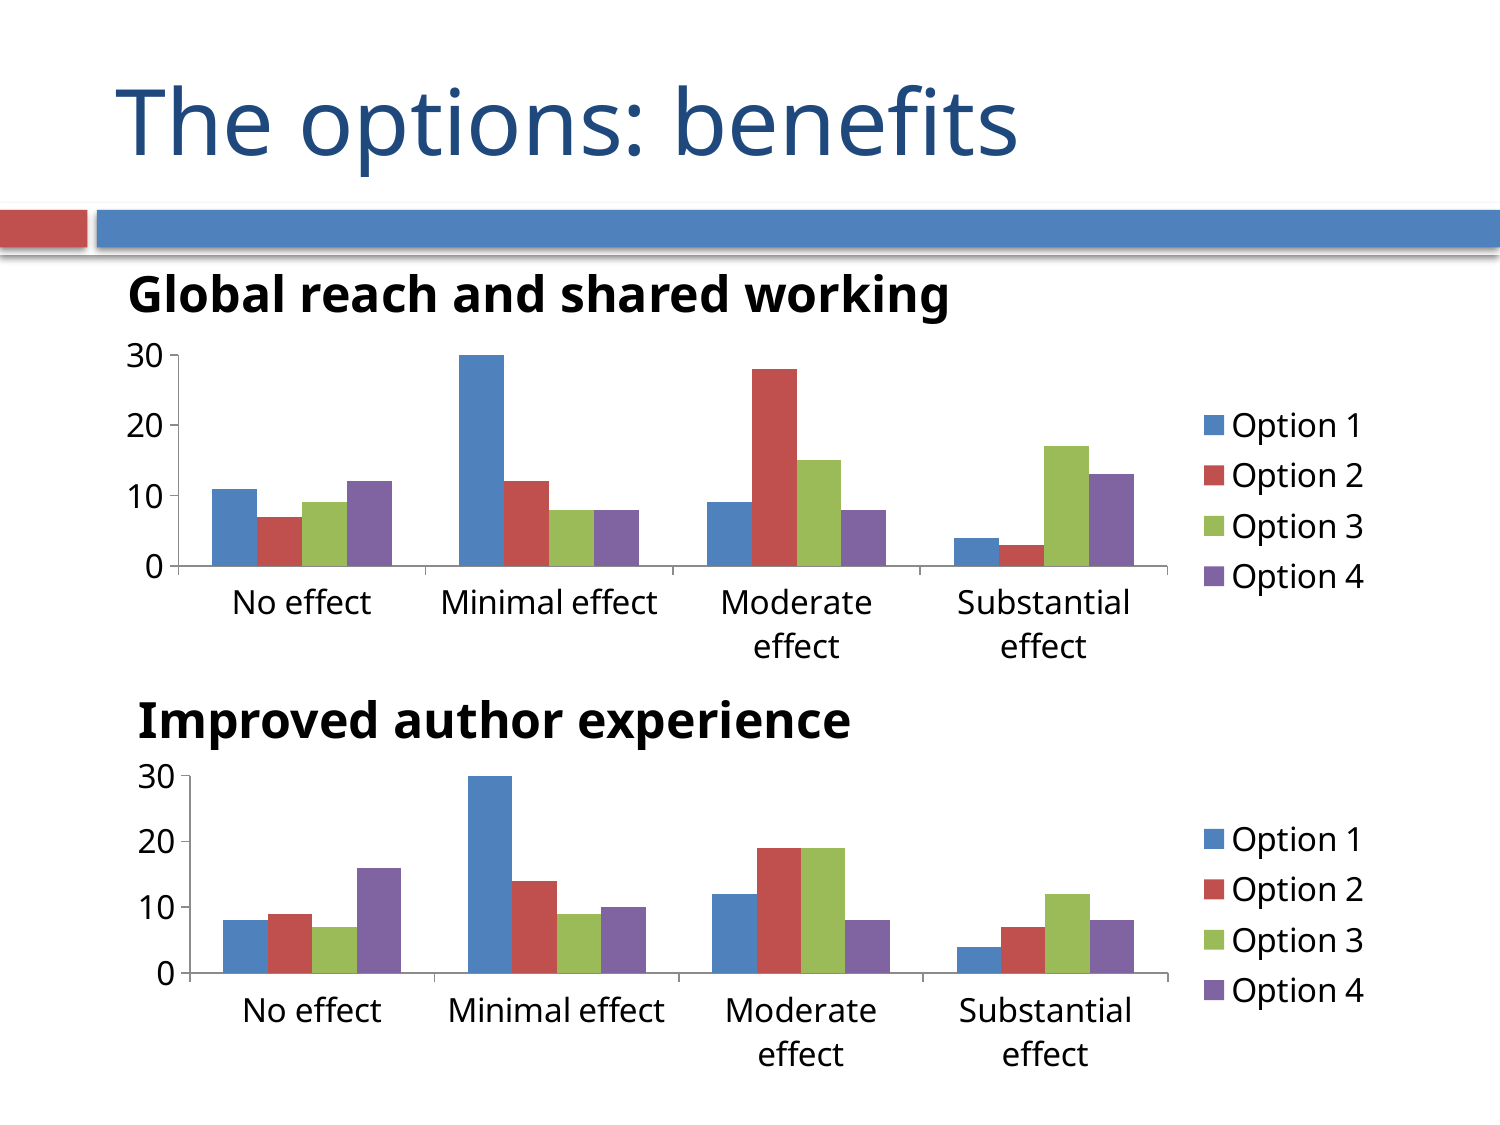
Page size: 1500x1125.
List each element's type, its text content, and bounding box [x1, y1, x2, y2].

title The options: benefits [100, 37, 1438, 200]
chart [99, 325, 1389, 676]
text_box Improved author experience [123, 685, 1117, 745]
chart [111, 746, 1389, 1083]
text_box Global reach and shared working [112, 255, 1105, 325]
